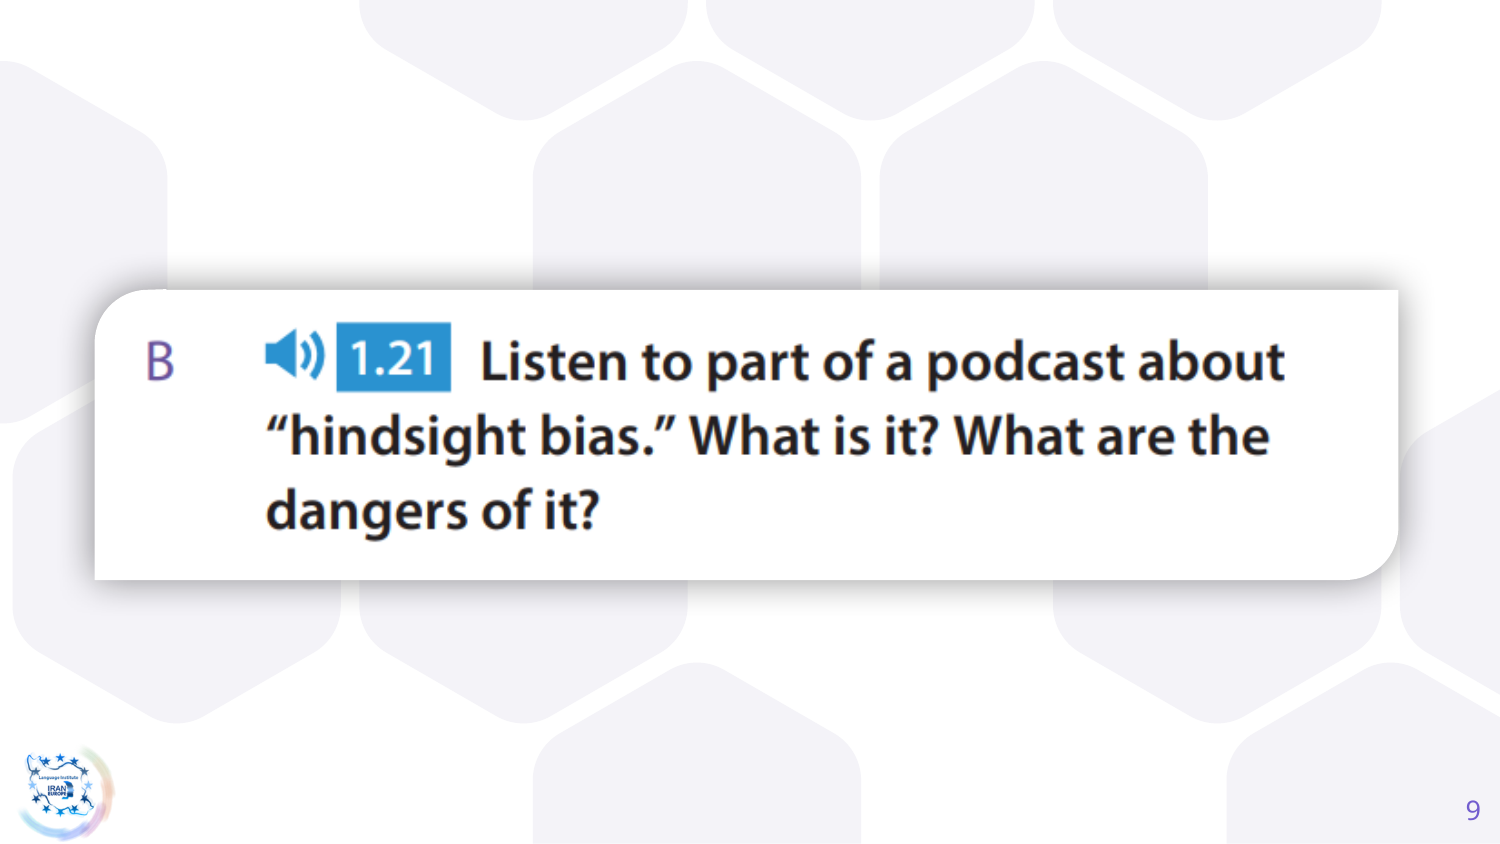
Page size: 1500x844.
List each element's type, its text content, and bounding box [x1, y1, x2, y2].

picture [13, 742, 119, 844]
picture [101, 296, 1392, 573]
slide_number 9 [1391, 779, 1482, 844]
